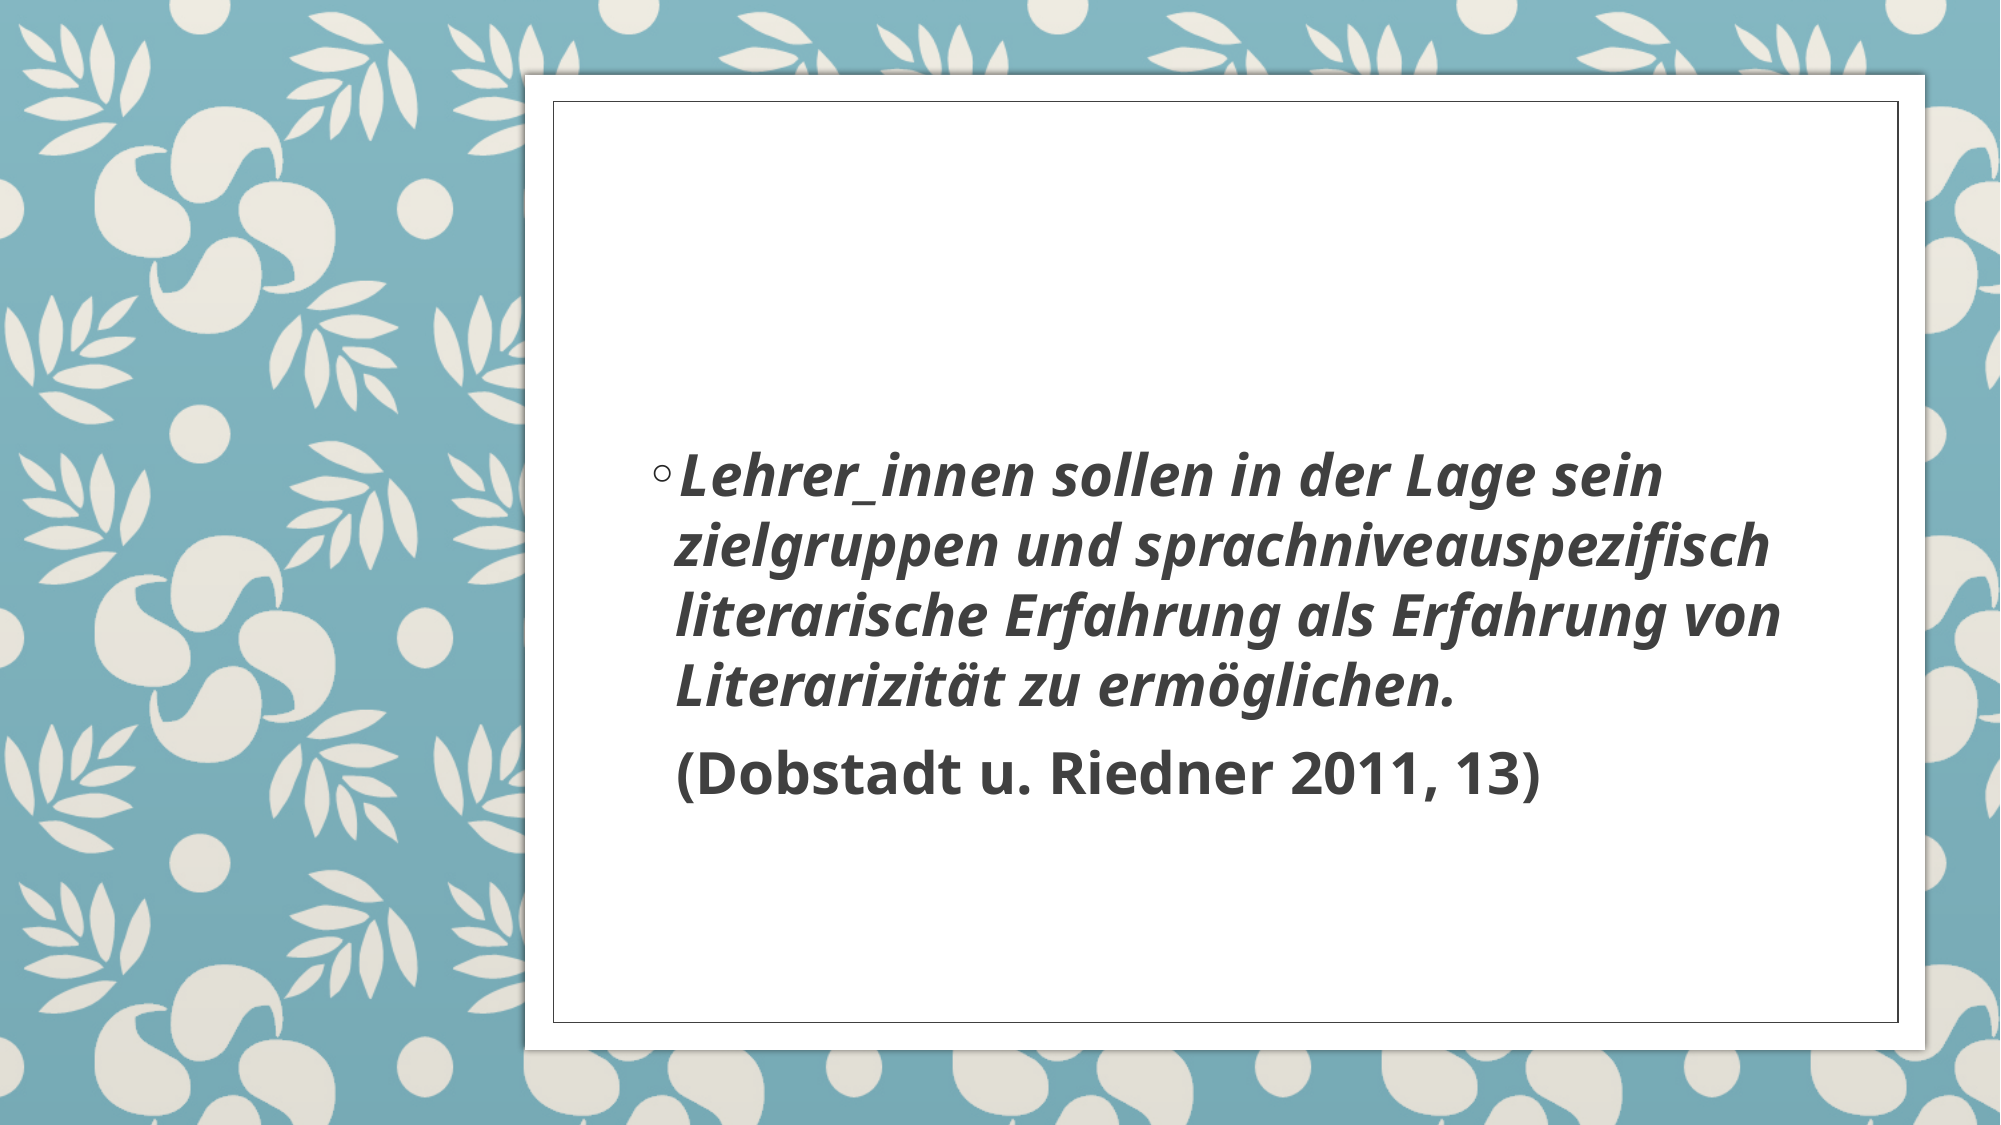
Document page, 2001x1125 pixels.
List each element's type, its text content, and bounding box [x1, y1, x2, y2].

text_box [525, 74, 1925, 1050]
list Lehrer_innen sollen in der Lage sein zielgruppen und sprachniveauspezifisch literarische Erfahrung als Erfahrung von Literarizität zu ermöglichen. (Dobstadt u. Riedner 2011, 13) [630, 430, 1820, 945]
text_box [553, 101, 1899, 1023]
text_box [0, 0, 2000, 1125]
